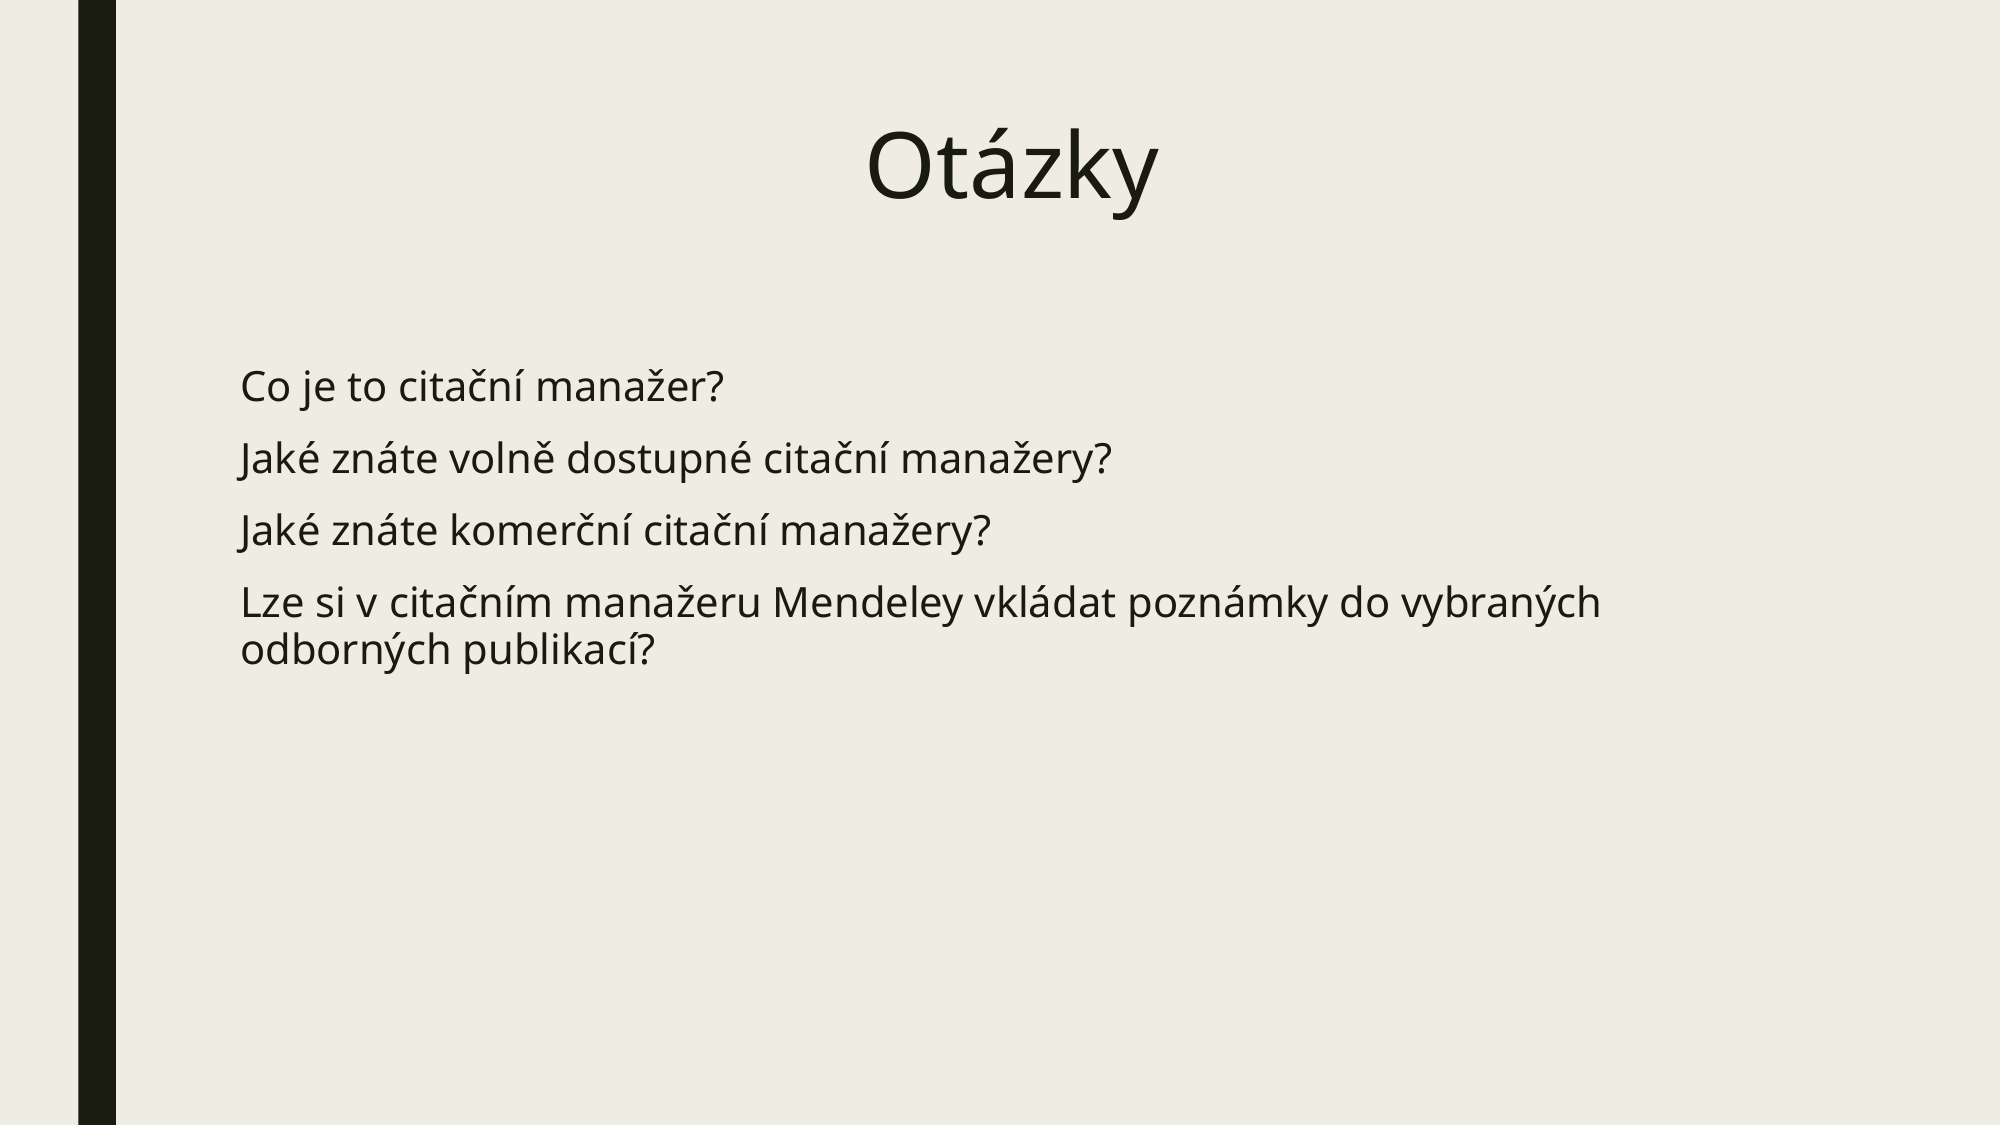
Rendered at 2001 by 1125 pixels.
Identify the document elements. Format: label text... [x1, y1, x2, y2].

title Otázky [225, 112, 1800, 356]
list Co je to citační manažer? Jaké znáte volně dostupné citační manažery? Jaké znáte komerční citační manažery? Lze si v citačním manažeru Mendeley vkládat poznámky do vybraných odborných publikací? [225, 356, 1800, 944]
